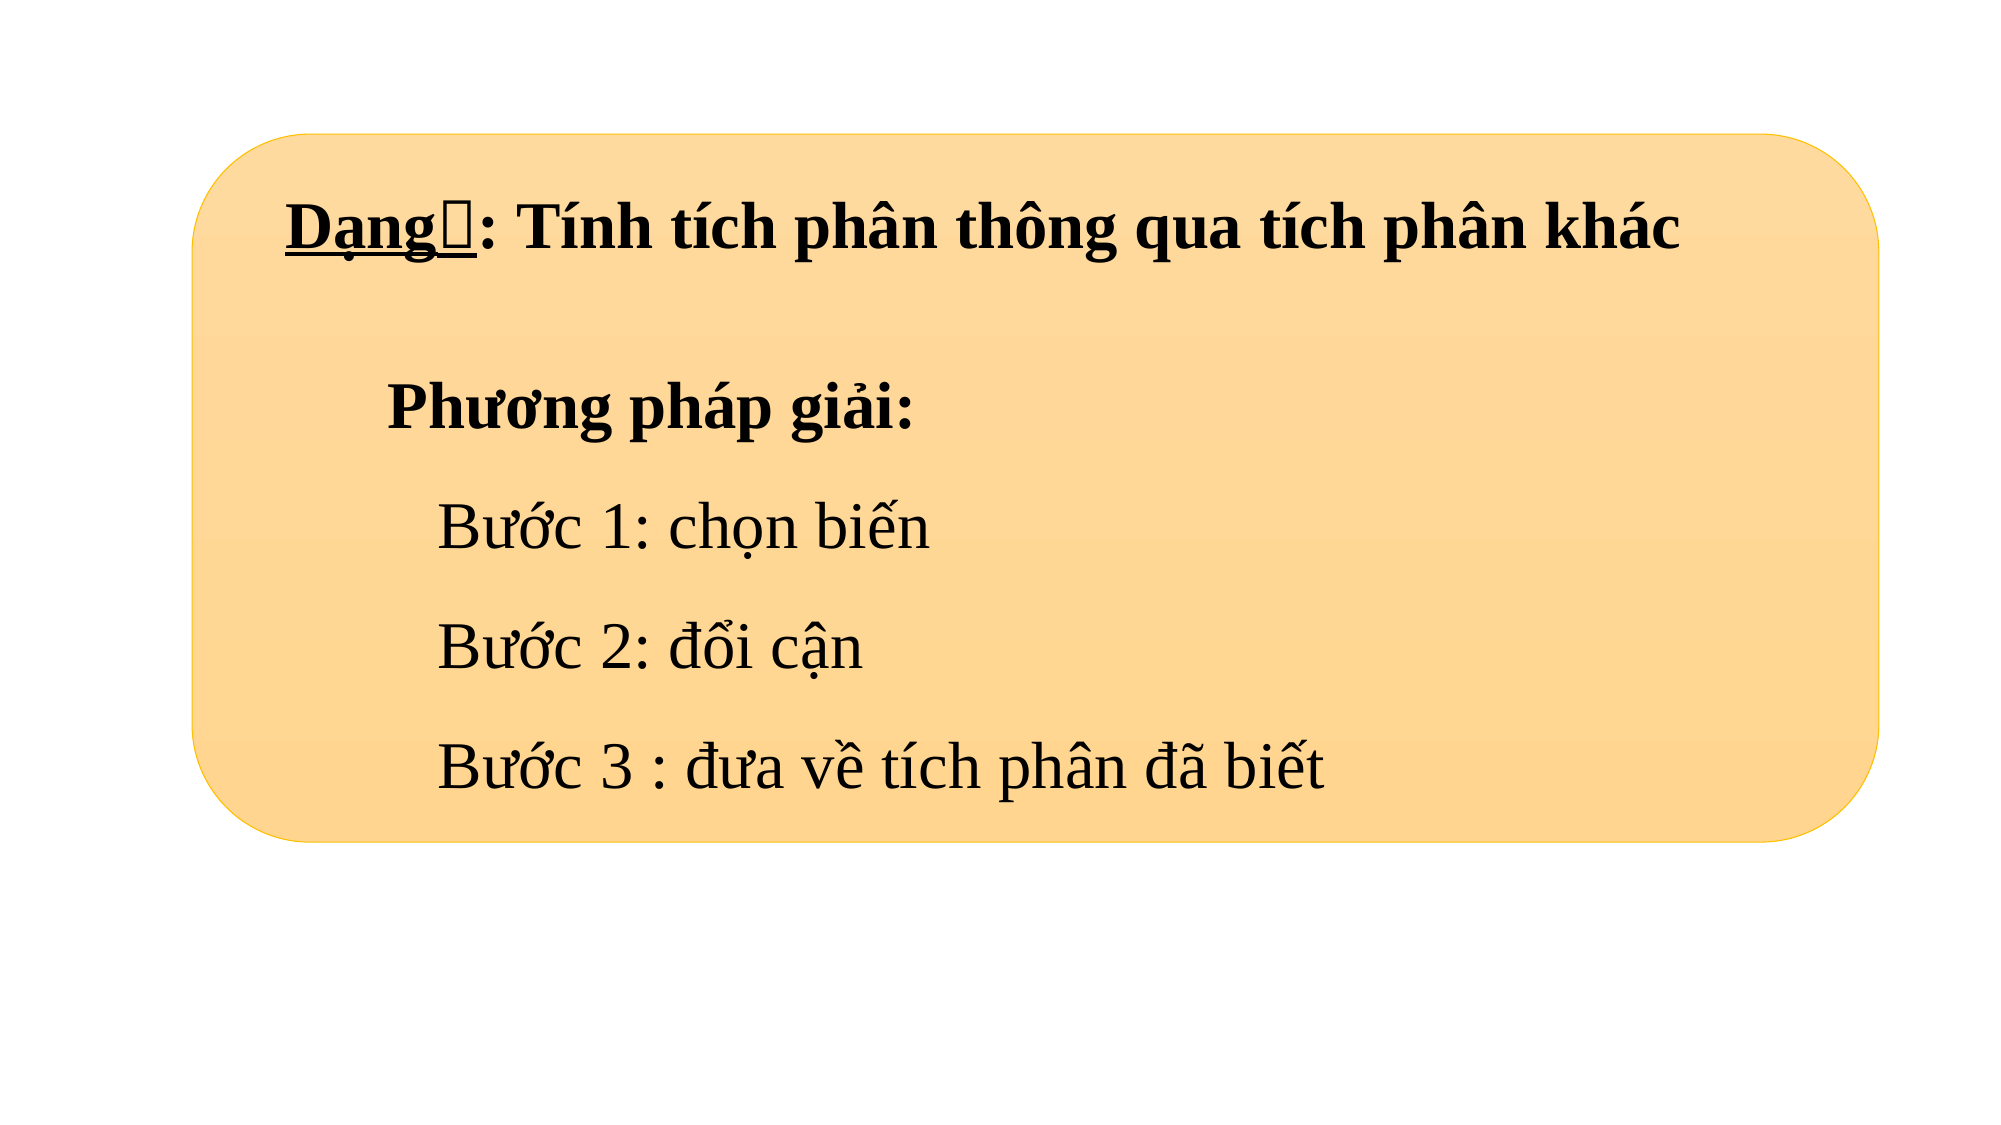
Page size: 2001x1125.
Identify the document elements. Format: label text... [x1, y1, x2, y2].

text_box Phương pháp giải: Bước 1: chọn biến Bước 2: đổi cận Bước 3 : đưa về tích phân đã biết [356, 314, 1619, 929]
text_box Dạng: Tính tích phân thông qua tích phân khác [270, 134, 1746, 269]
text_box [191, 133, 1880, 843]
